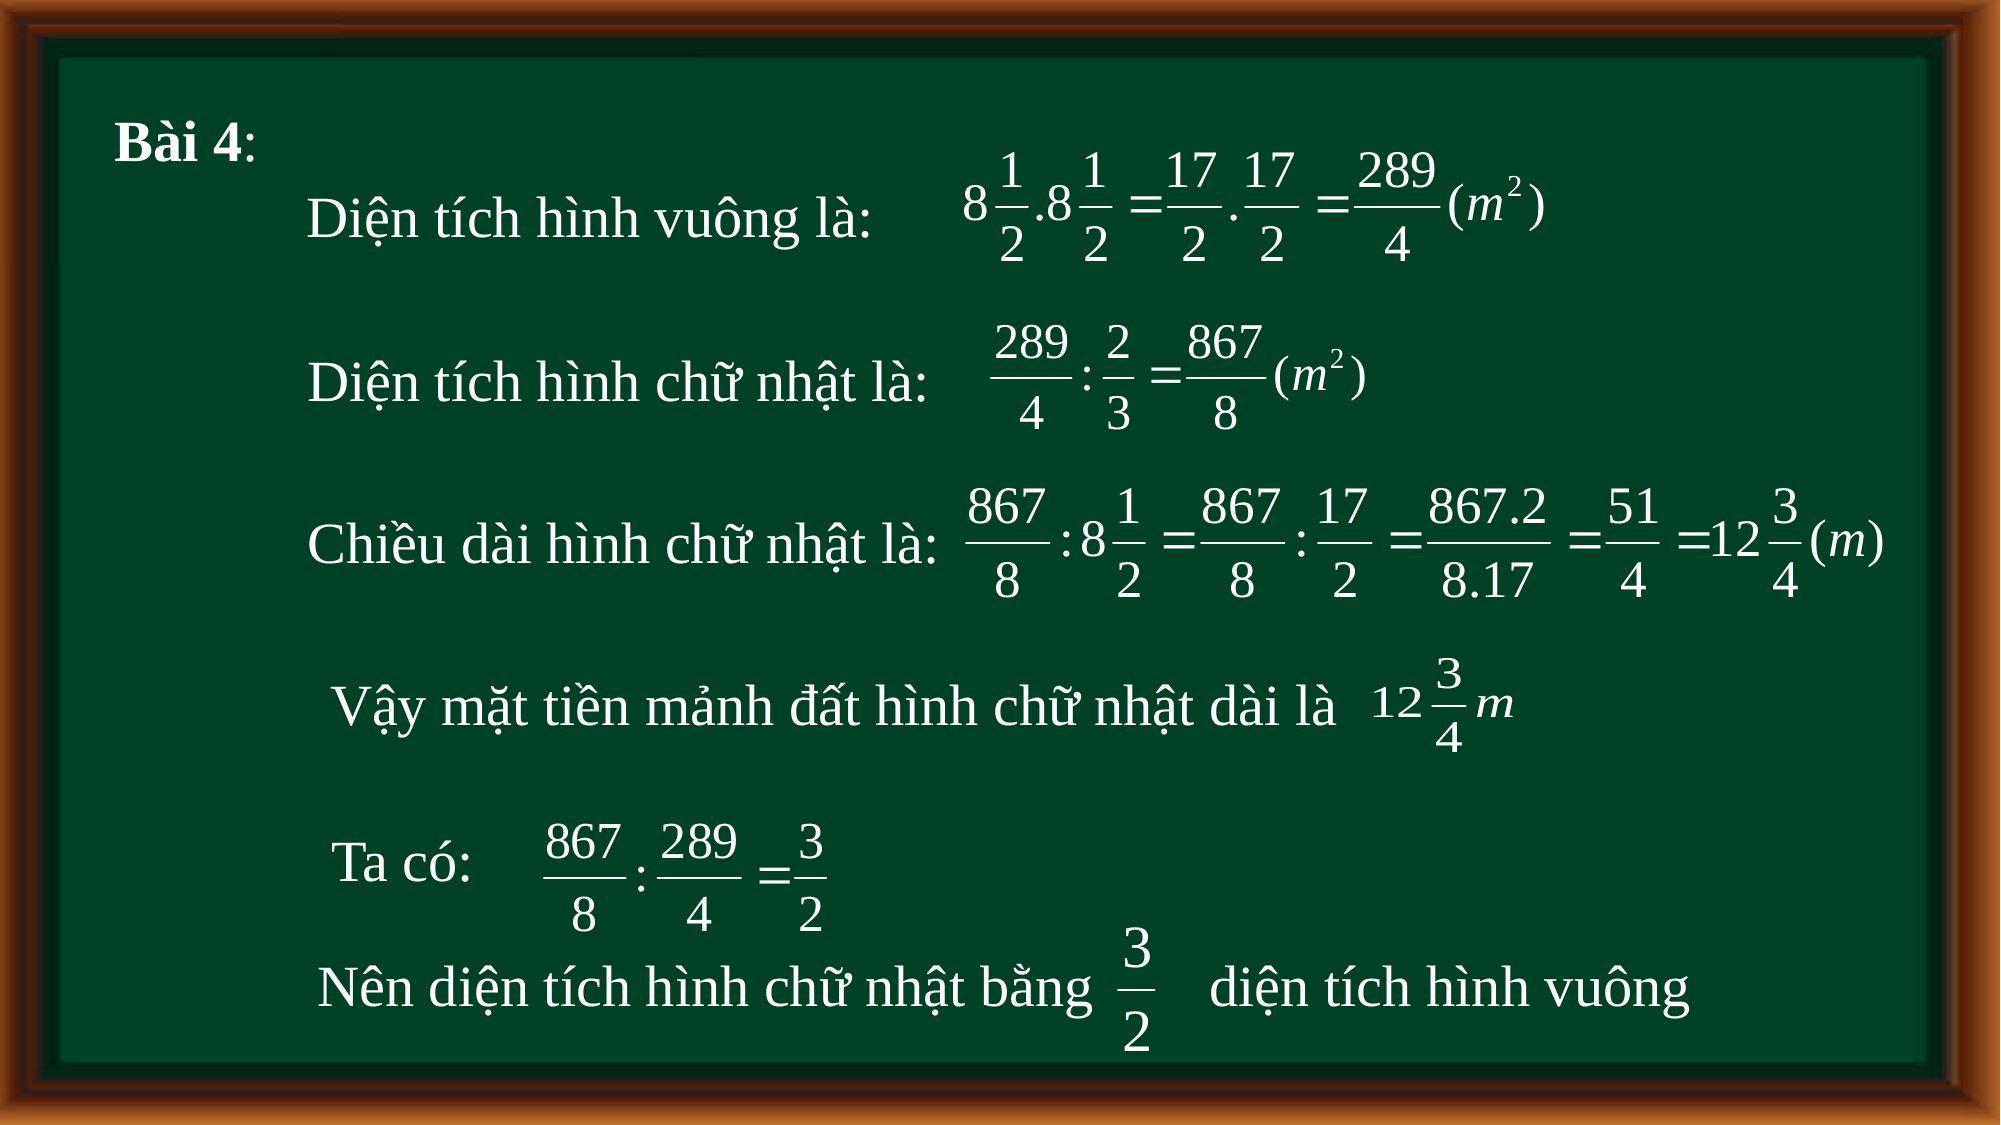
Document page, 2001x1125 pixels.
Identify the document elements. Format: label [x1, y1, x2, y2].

text_box [957, 472, 1892, 609]
text_box [957, 136, 1556, 273]
text_box [289, 909, 1735, 1097]
text_box [315, 645, 1525, 763]
text_box [538, 809, 834, 941]
picture [0, 0, 2000, 1125]
text_box [982, 311, 1378, 441]
